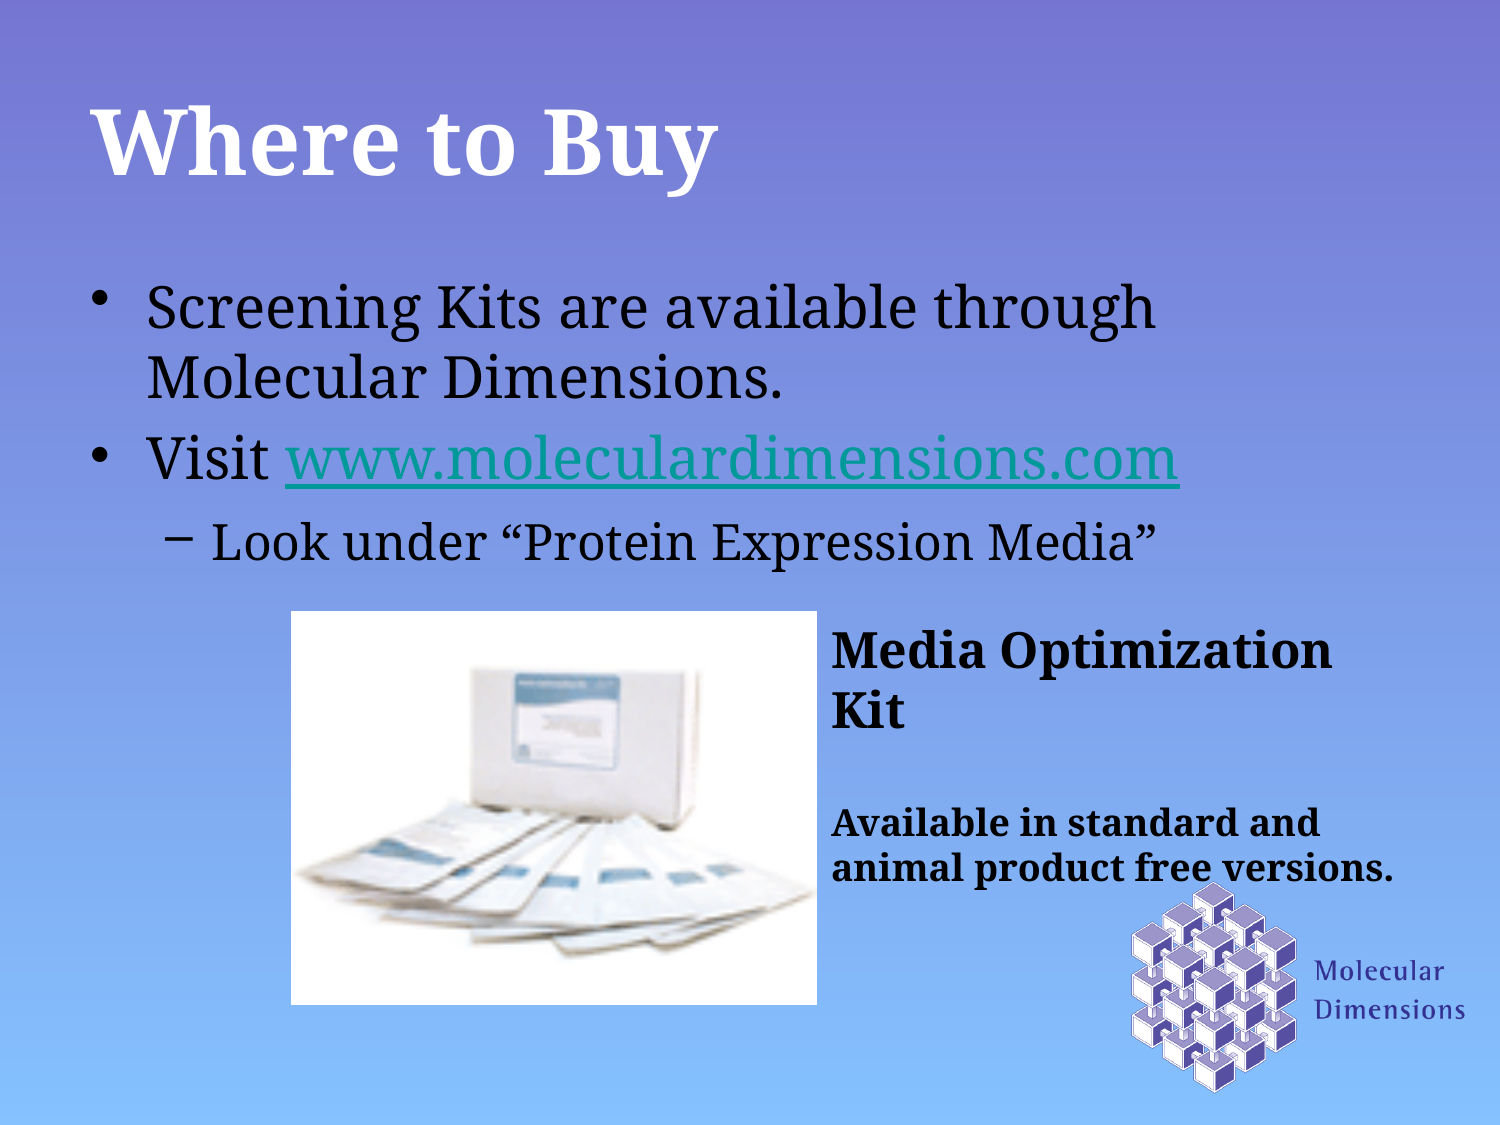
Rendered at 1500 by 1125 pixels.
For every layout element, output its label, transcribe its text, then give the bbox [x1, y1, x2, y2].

picture [291, 610, 817, 1006]
list Screening Kits are available through Molecular Dimensions. Visit www.moleculardimensions.com Look under “Protein Expression Media” [74, 262, 1426, 1006]
picture [1130, 874, 1468, 1100]
text_box Media Optimization Kit Available in standard and animal product free versions. [819, 611, 1425, 896]
title Where to Buy [74, 44, 1426, 233]
